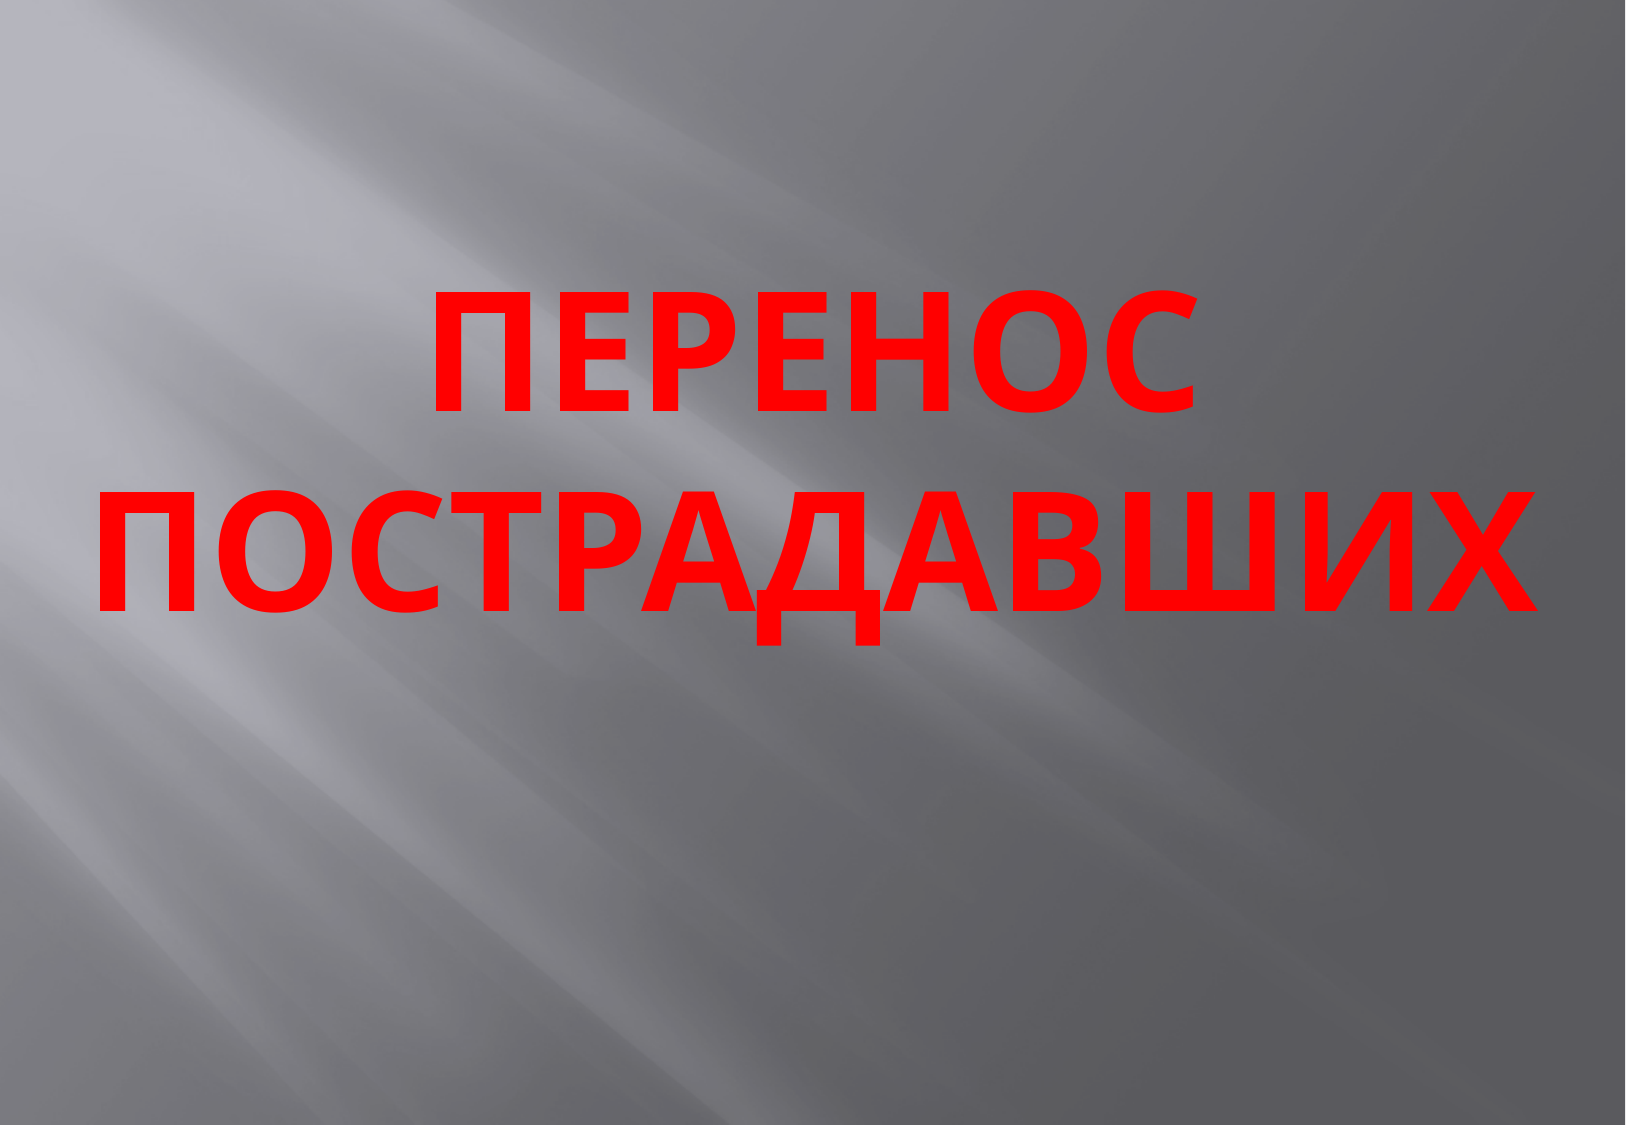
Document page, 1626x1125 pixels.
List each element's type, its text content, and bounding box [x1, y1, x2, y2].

title ПЕРЕНОС ПОСТРАДАВШИХ [27, 199, 1598, 692]
